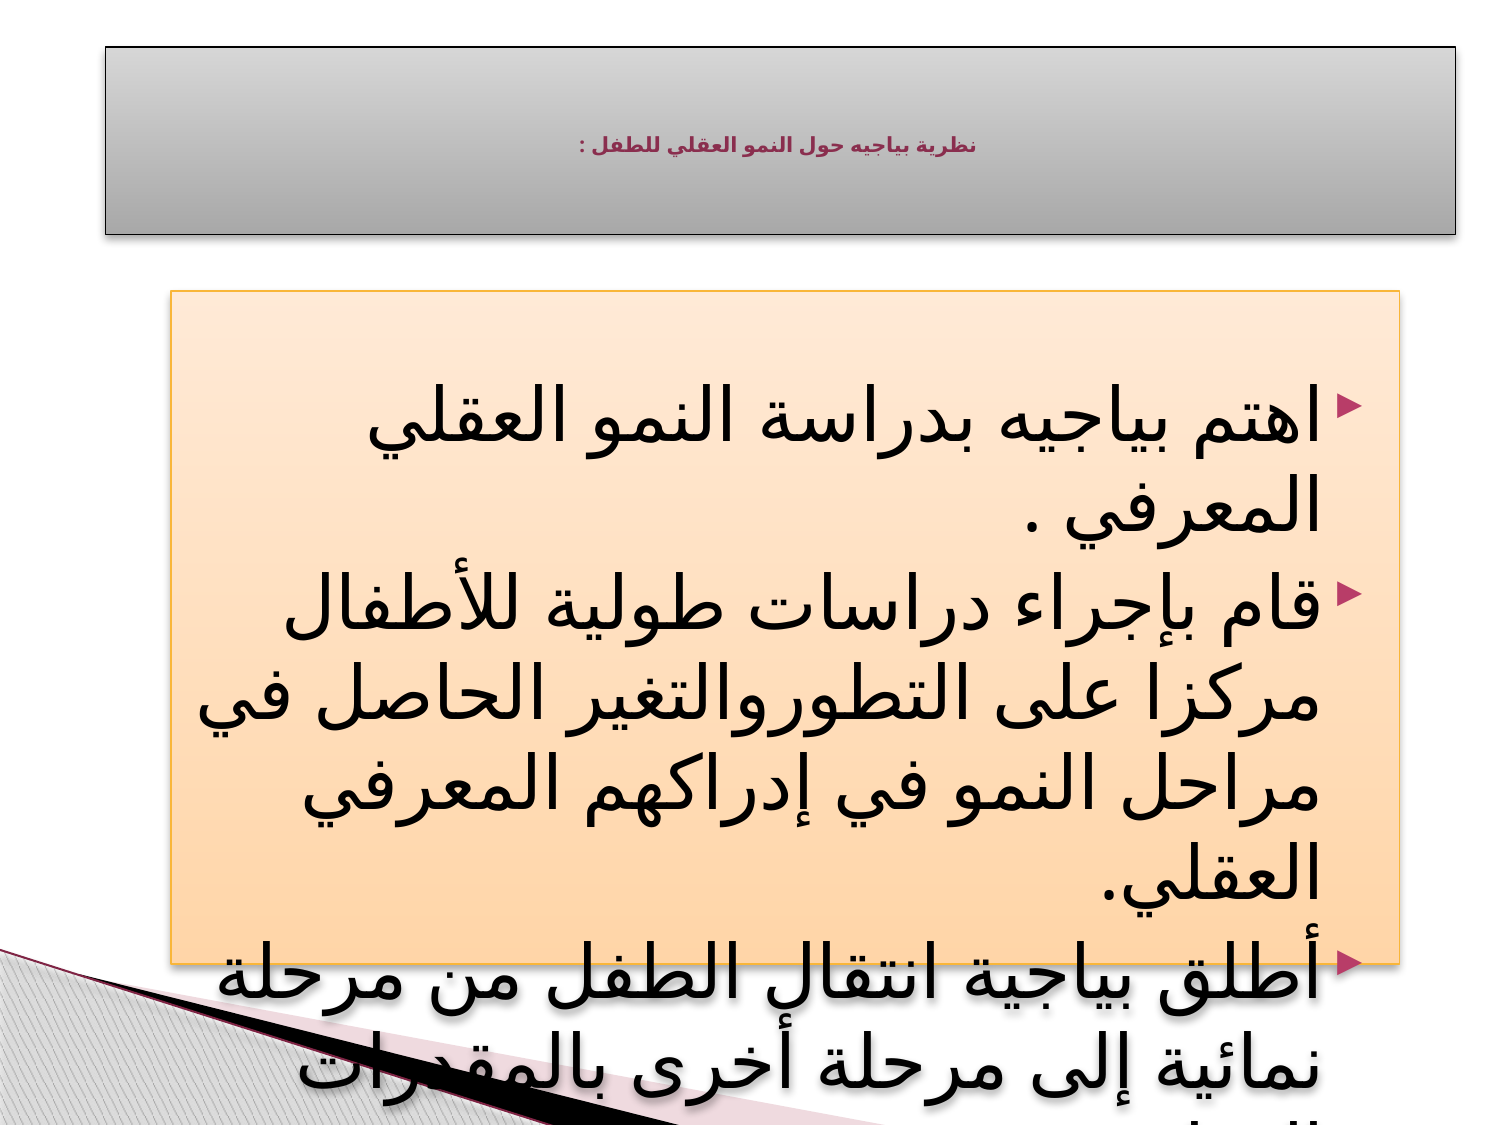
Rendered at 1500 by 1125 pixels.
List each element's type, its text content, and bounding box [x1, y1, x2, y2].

title نظرية بياجيه حول النمو العقلي للطفل : [105, 46, 1456, 235]
list اهتم بياجيه بدراسة النمو العقلي المعرفي . قام بإجراء دراسات طولية للأطفال مركزا على التطوروالتغير الحاصل في مراحل النمو في إدراكهم المعرفي العقلي. أطلق بياجية انتقال الطفل من مرحلة نمائية إلى مرحلة أخرى بالمقدرات العقلية . [170, 290, 1400, 965]
